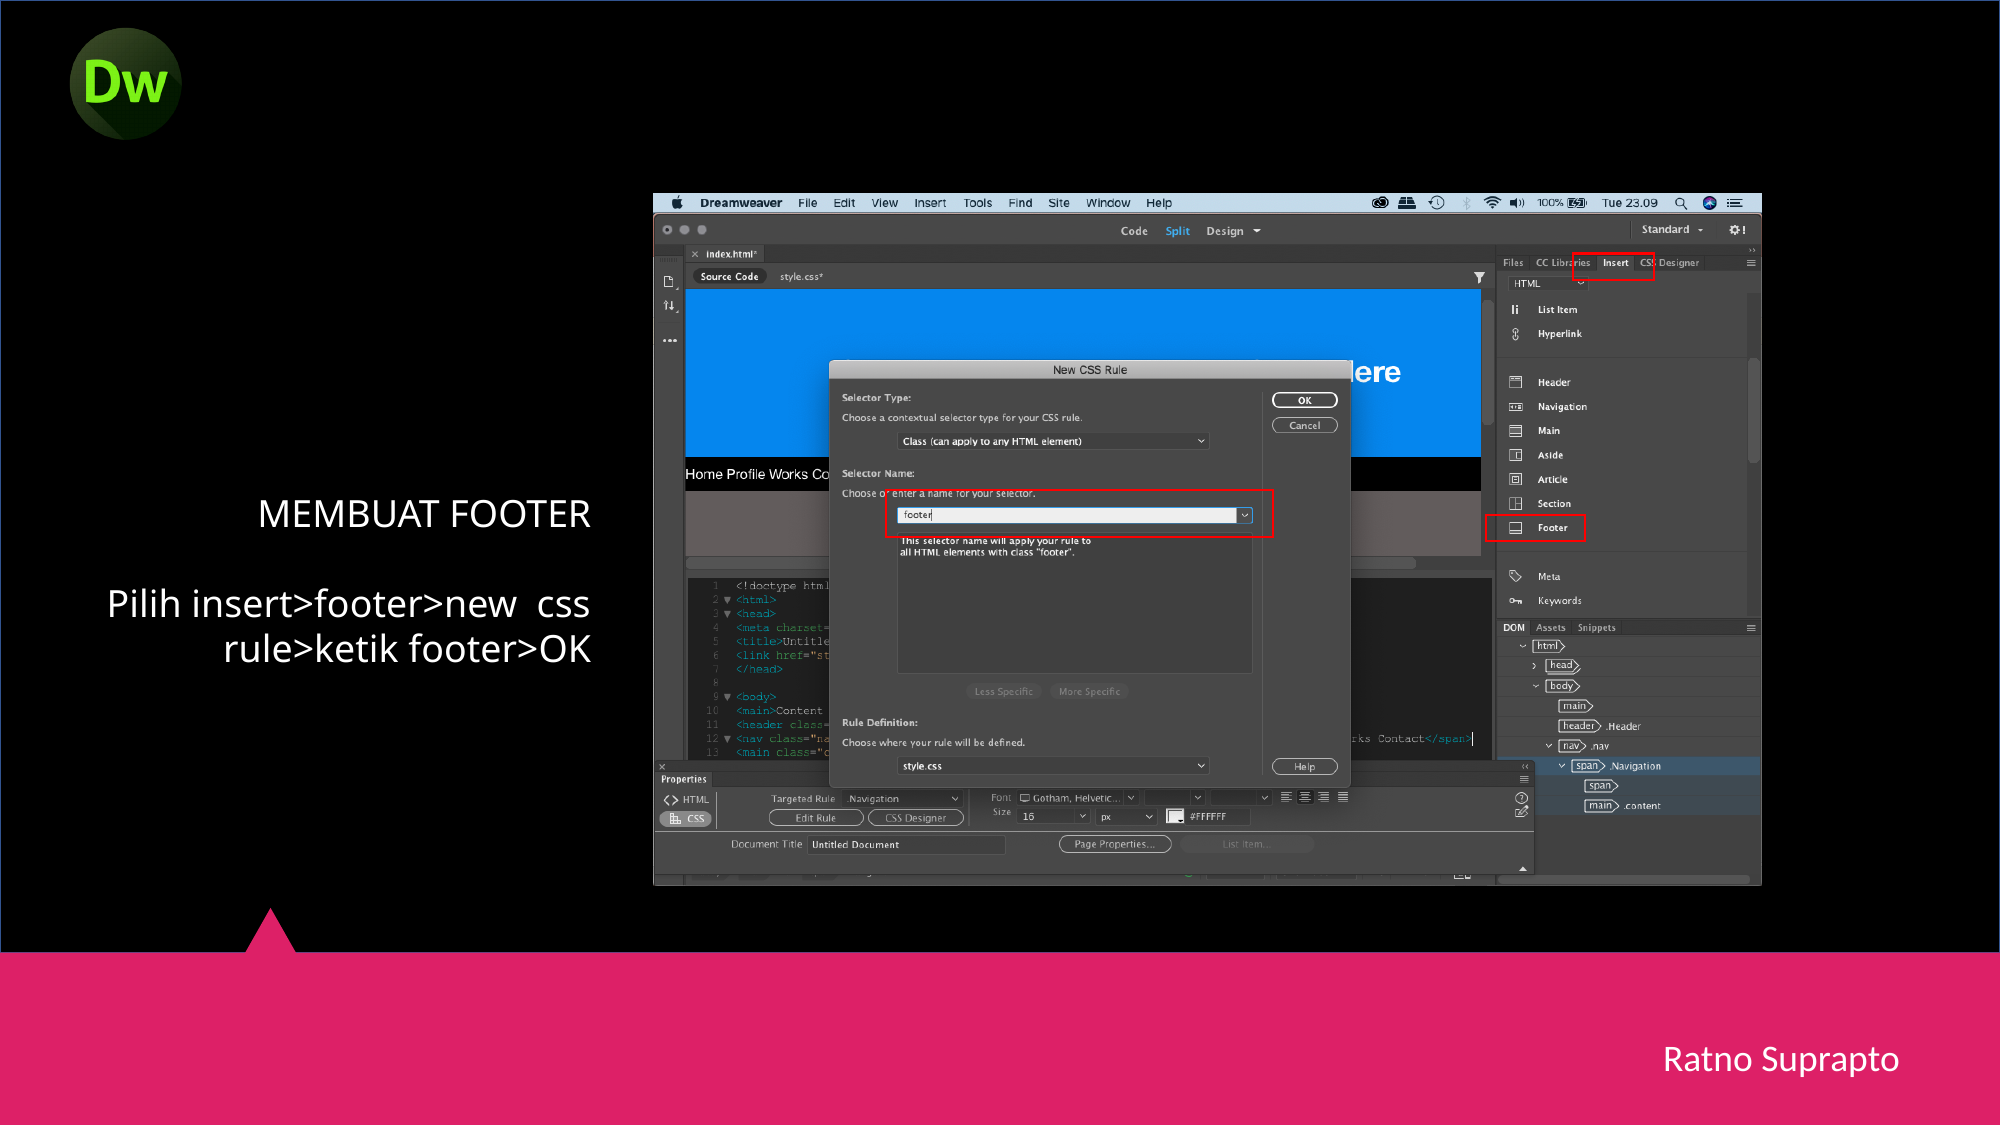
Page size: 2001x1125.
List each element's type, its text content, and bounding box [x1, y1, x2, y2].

picture [68, 26, 183, 141]
text_box Ratno Suprapto [1648, 1026, 1915, 1087]
text_box MEMBUAT FOOTER Pilih insert>footer>new css rule>ketik footer>OK [91, 482, 606, 678]
picture [653, 193, 1762, 886]
text_box [0, 952, 2000, 1125]
text_box [172, 907, 369, 1081]
text_box [0, 0, 2000, 952]
